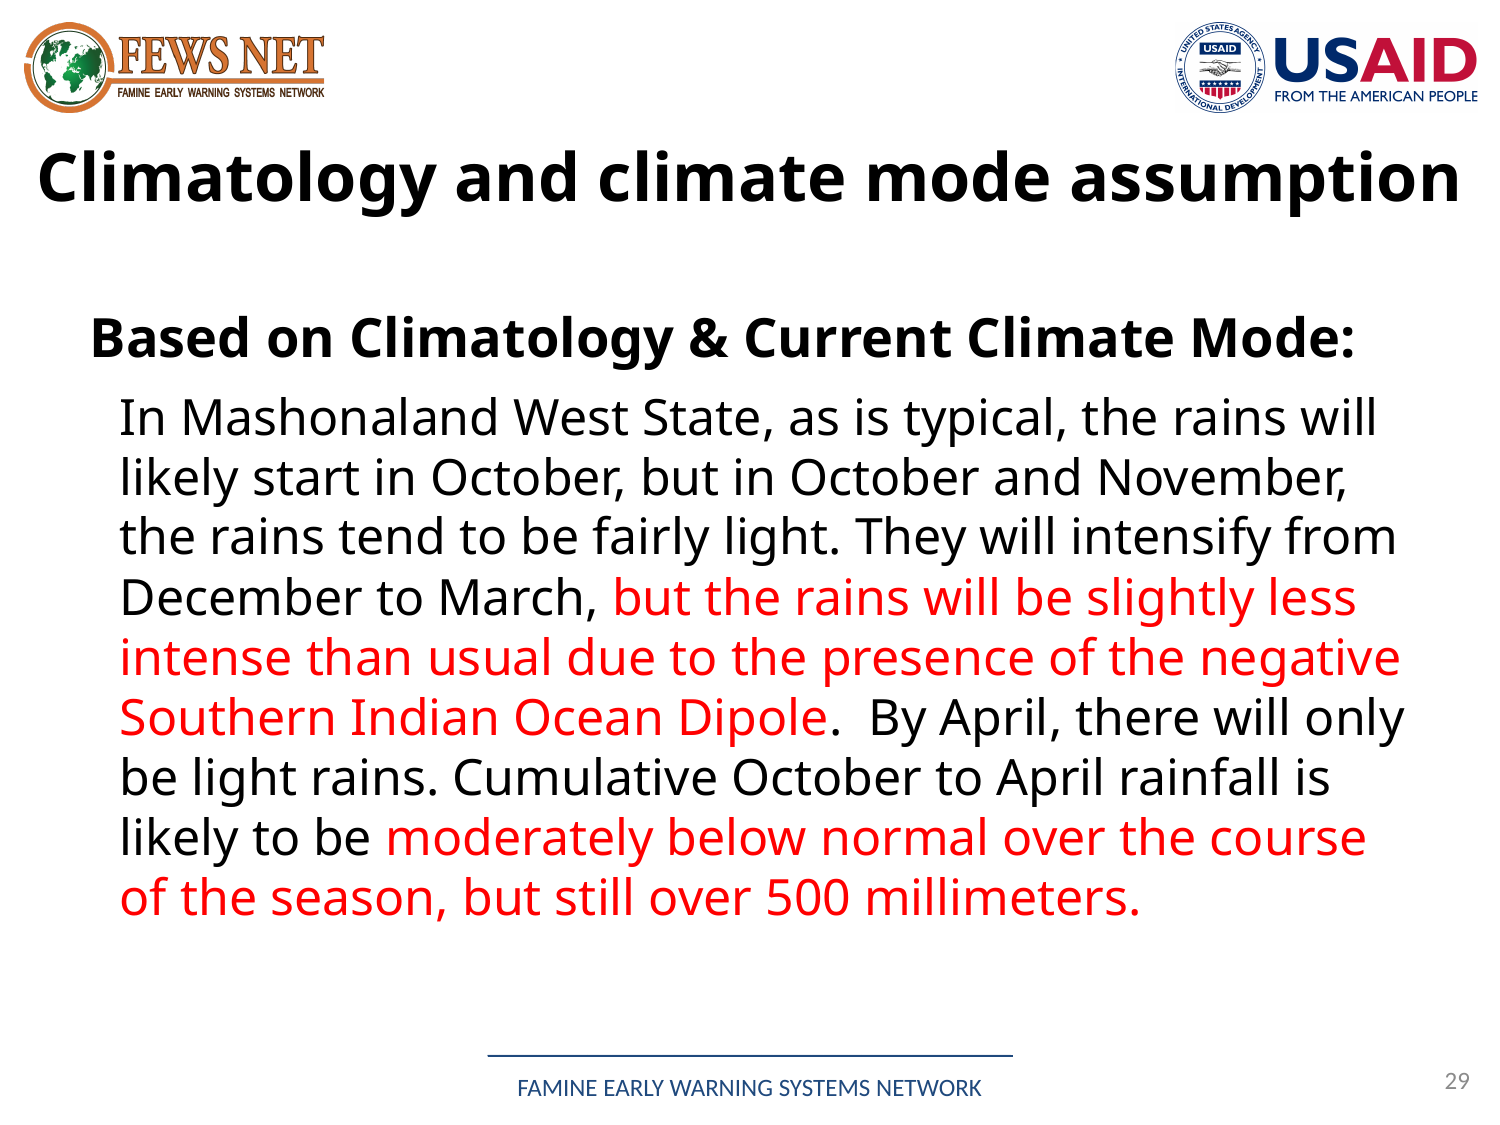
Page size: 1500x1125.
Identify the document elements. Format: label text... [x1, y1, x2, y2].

list Based on Climatology & Current Climate Mode: In Mashonaland West State, as is typical, the rains will likely start in October, but in October and November, the rains tend to be fairly light. They will intensify from December to March, but the rains will be slightly less intense than usual due to the presence of the negative Southern Indian Ocean Dipole. By April, there will only be light rains. Cumulative October to April rainfall is likely to be moderately below normal over the course of the season, but still over 500 millimeters. [75, 262, 1425, 1043]
picture [24, 22, 325, 113]
picture [1175, 22, 1478, 113]
title Climatology and climate mode assumption [15, 127, 1485, 248]
